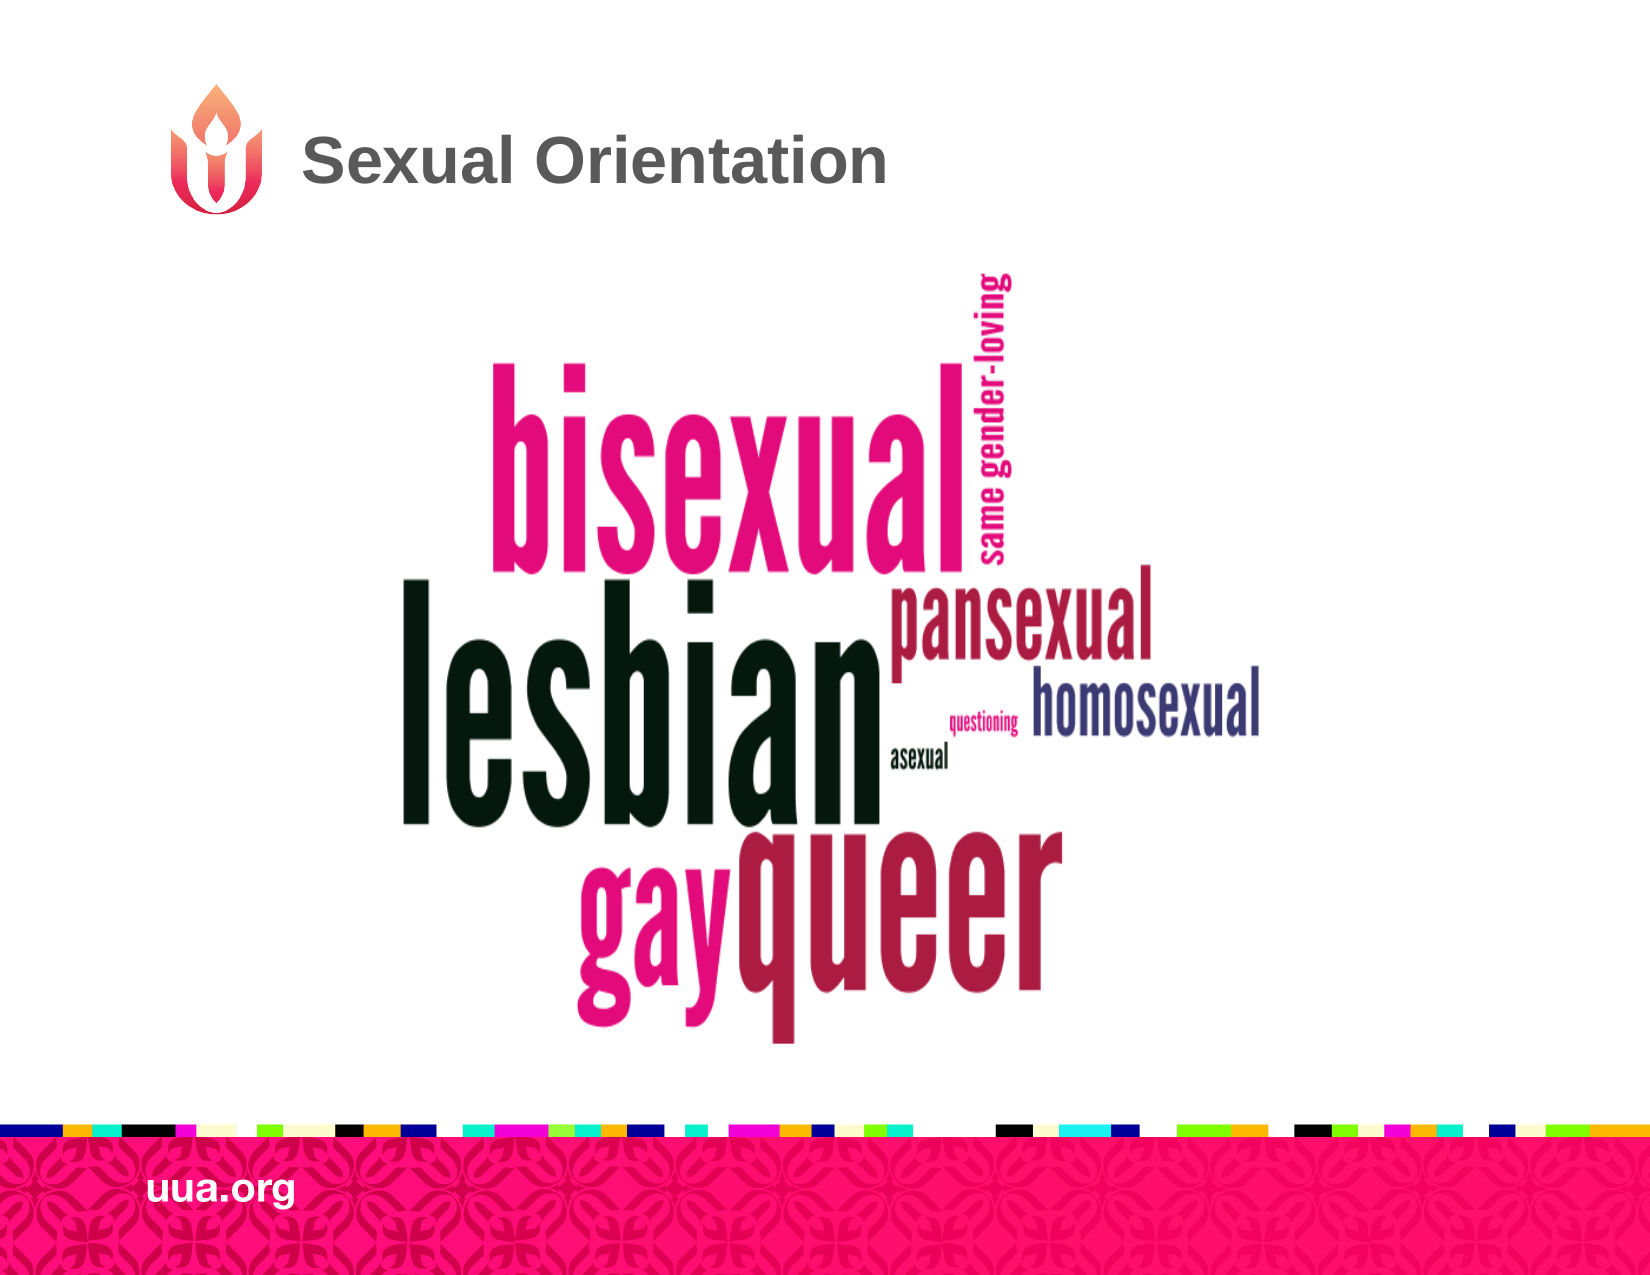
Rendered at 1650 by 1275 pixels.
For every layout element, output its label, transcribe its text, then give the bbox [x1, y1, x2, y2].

picture [162, 73, 271, 228]
title Sexual Orientation [284, 51, 1568, 264]
picture [373, 263, 1287, 1063]
picture [0, 1115, 1650, 1275]
